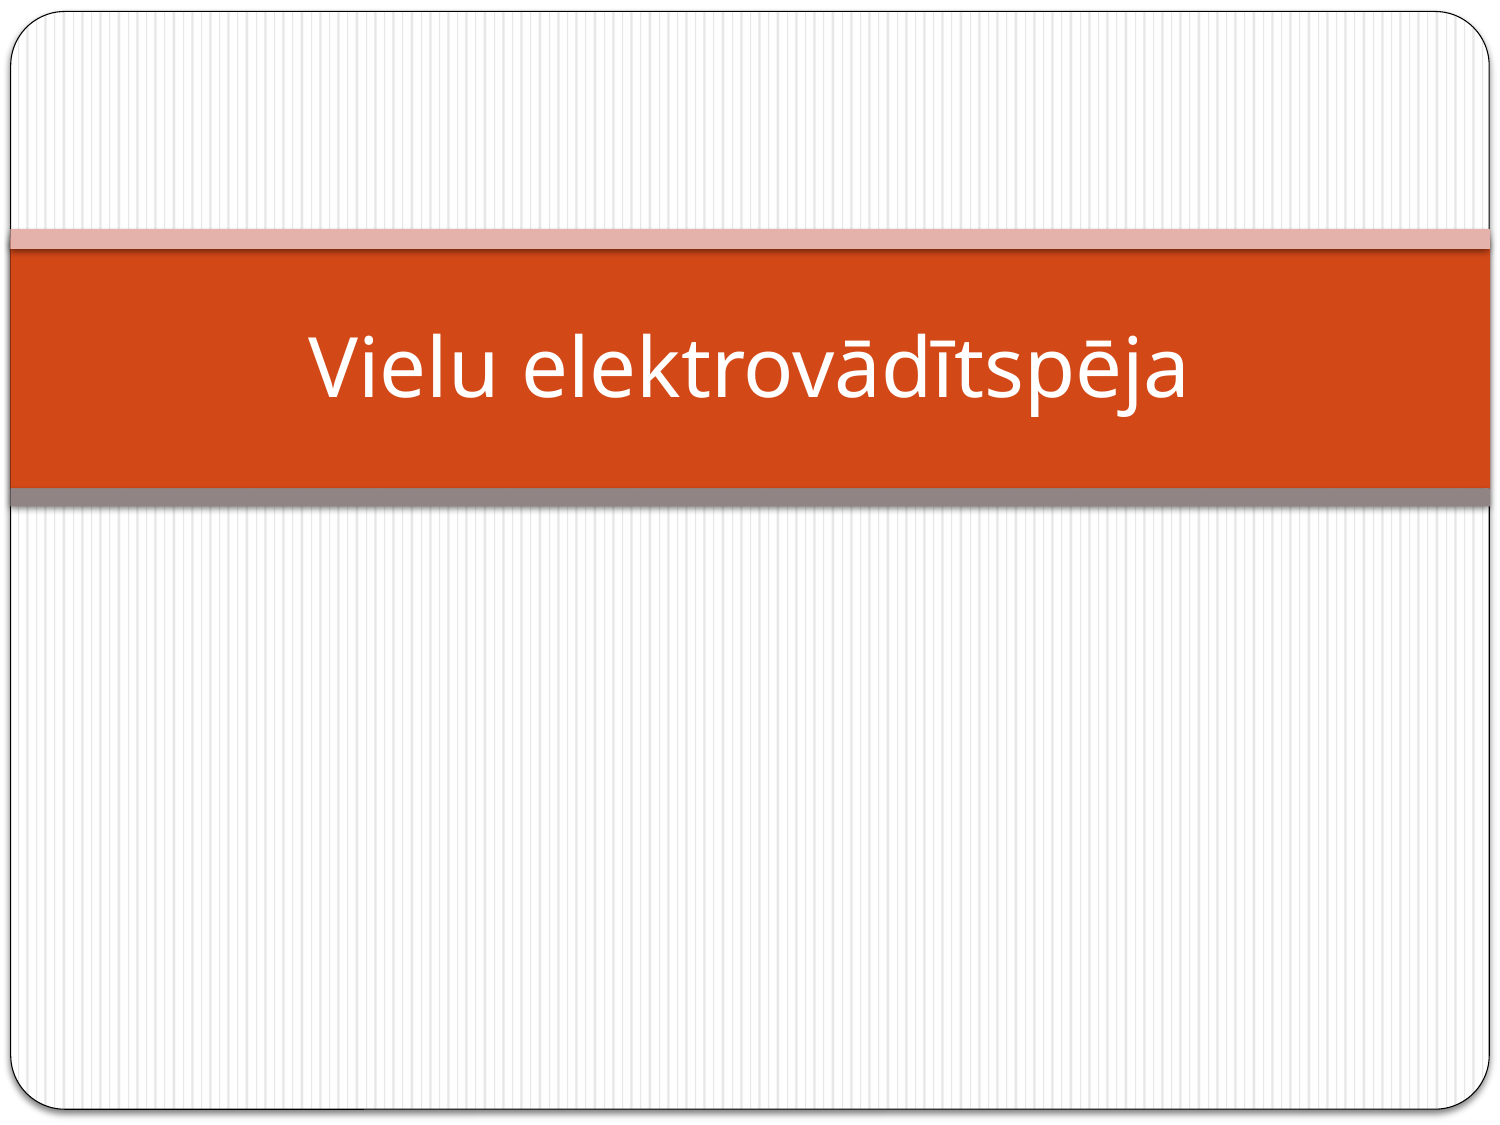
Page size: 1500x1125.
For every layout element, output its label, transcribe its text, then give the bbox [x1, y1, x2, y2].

title Vielu elektrovādītspēja [75, 247, 1425, 489]
